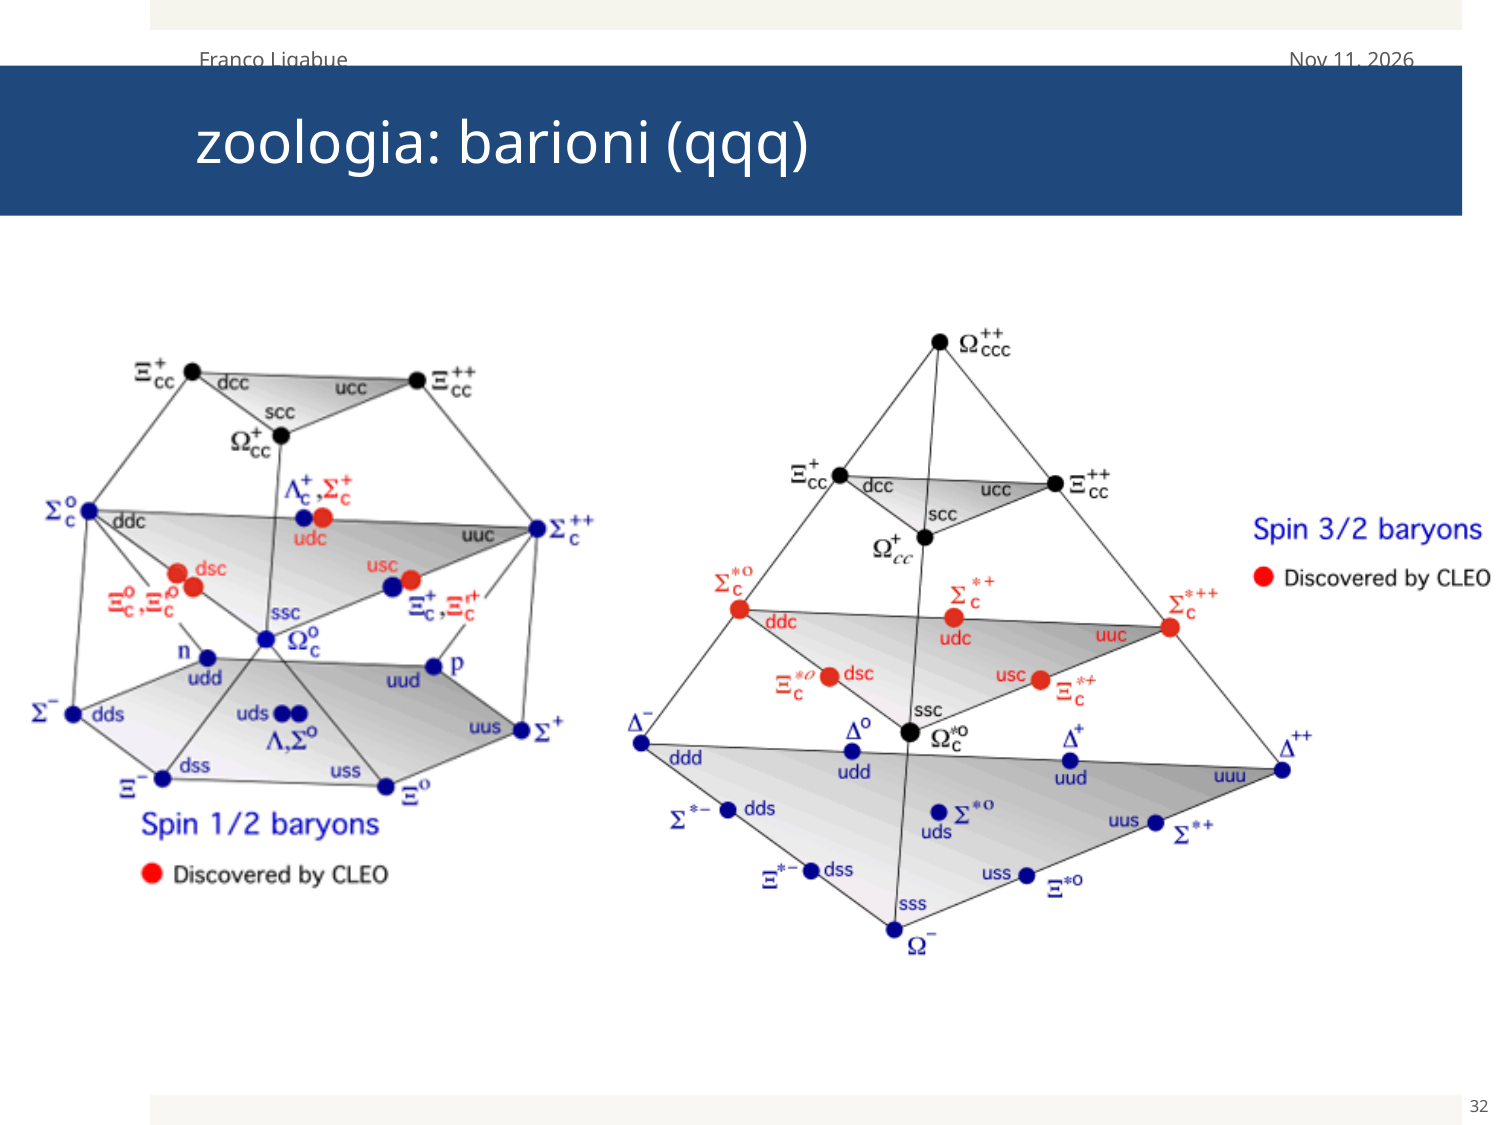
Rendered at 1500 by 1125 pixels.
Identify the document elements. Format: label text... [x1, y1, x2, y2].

footer Franco Ligabue [183, 30, 659, 91]
slide_number 24-Mar-23 [1079, 30, 1430, 91]
picture [626, 320, 1493, 963]
slide_number 32 [1441, 1077, 1500, 1125]
title zoologia: barioni (qqq) [0, 65, 1463, 216]
picture [30, 345, 599, 899]
